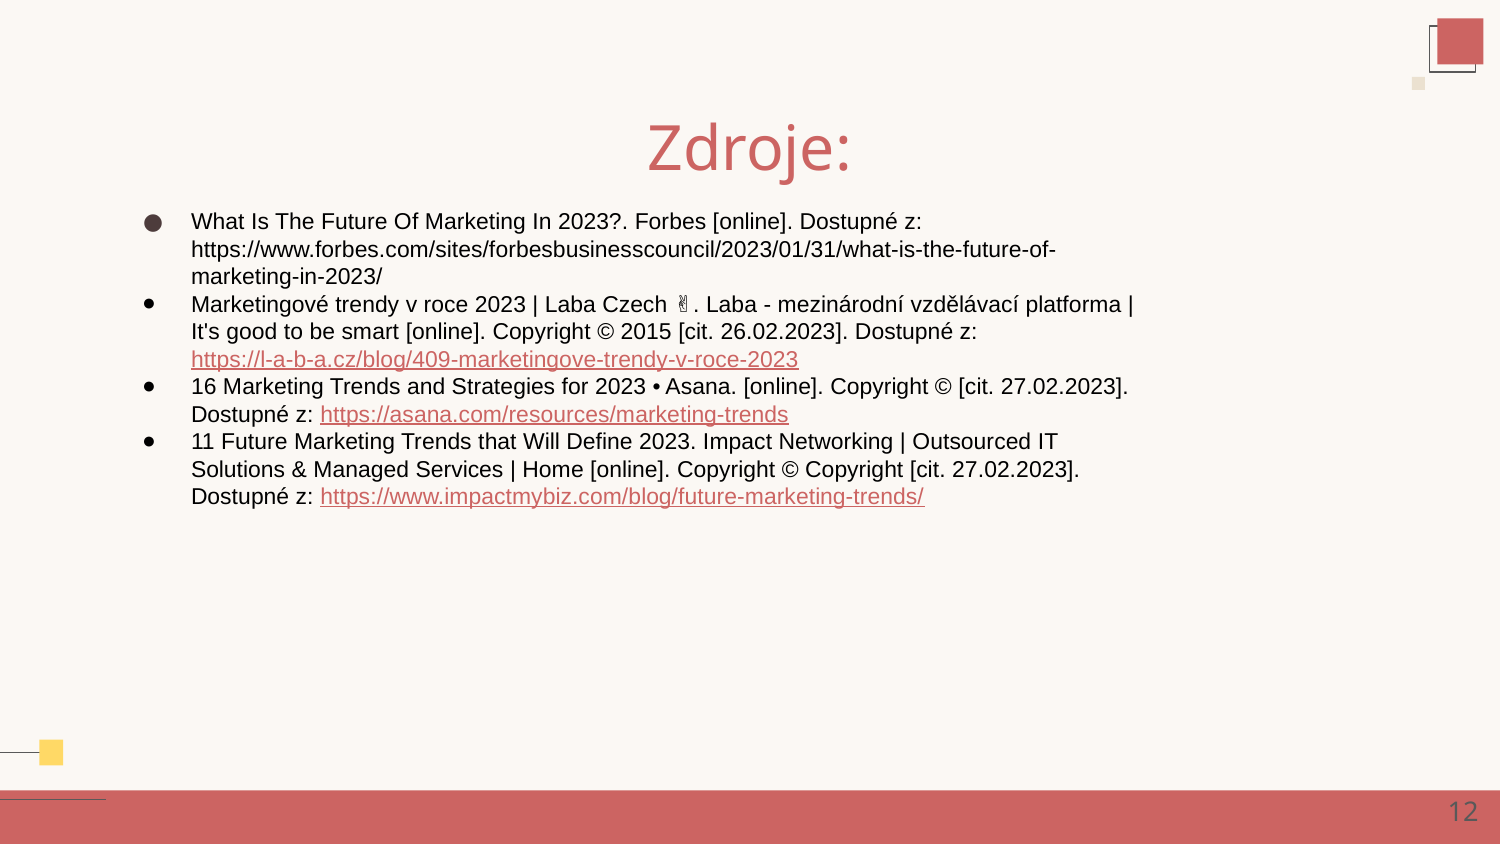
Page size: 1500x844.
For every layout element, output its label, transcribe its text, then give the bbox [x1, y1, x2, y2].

slide_number 12 [1403, 779, 1494, 844]
text_box What Is The Future Of Marketing In 2023?. Forbes [online]. Dostupné z: https://www.forbes.com/sites/forbesbusinesscouncil/2023/01/31/what-is-the-future-of-marketing-in-2023/ Marketingové trendy v roce 2023 | Laba Czech ✌. Laba - mezinárodní vzdělávací platforma | It's good to be smart [online]. Copyright © 2015 [cit. 26.02.2023]. Dostupné z: https://l-a-b-a.cz/blog/409-marketingove-trendy-v-roce-2023 16 Marketing Trends and Strategies for 2023 • Asana. [online]. Copyright © [cit. 27.02.2023]. Dostupné z: https://asana.com/resources/marketing-trends 11 Future Marketing Trends that Will Define 2023. Impact Networking | Outsourced IT Solutions & Managed Services | Home [online]. Copyright © Copyright [cit. 27.02.2023]. Dostupné z: https://www.impactmybiz.com/blog/future-marketing-trends/ [101, 191, 1151, 708]
title Zdroje: [104, 97, 1396, 192]
